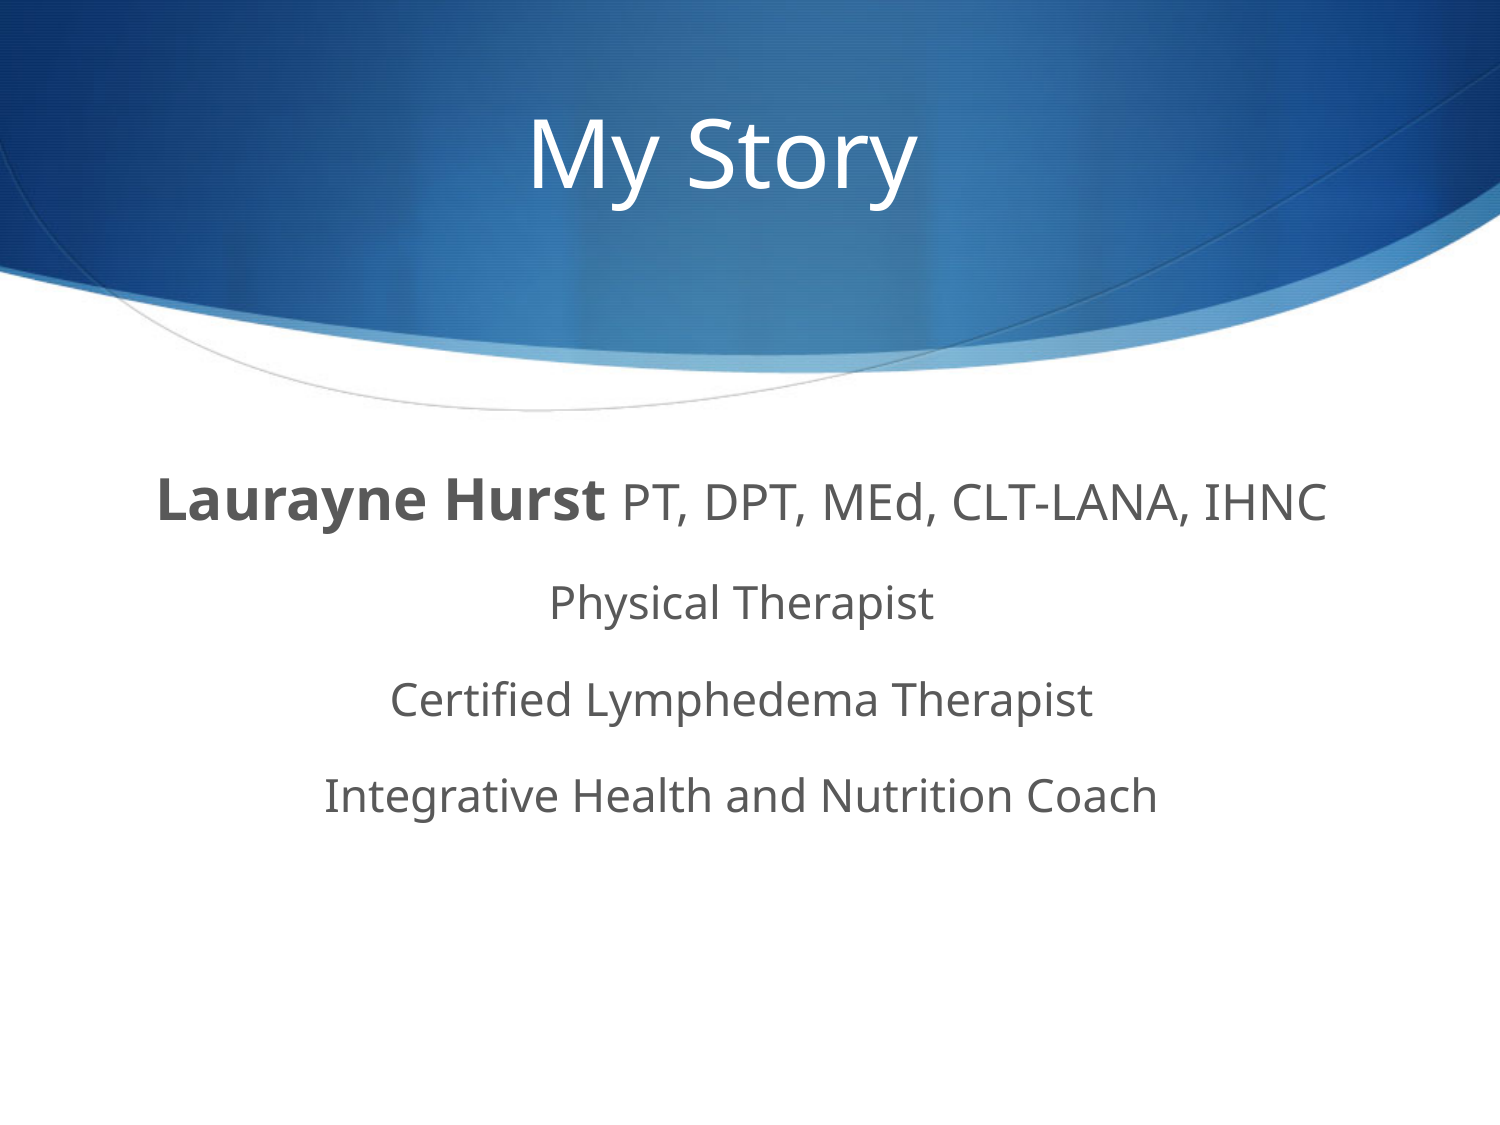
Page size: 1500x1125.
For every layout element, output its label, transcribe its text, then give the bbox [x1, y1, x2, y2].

list Laurayne Hurst PT, DPT, MEd, CLT-LANA, IHNC Physical Therapist Certified Lymphedema Therapist Integrative Health and Nutrition Coach [75, 454, 1409, 991]
title My Story [75, 56, 1425, 245]
picture [0, 0, 1500, 1125]
